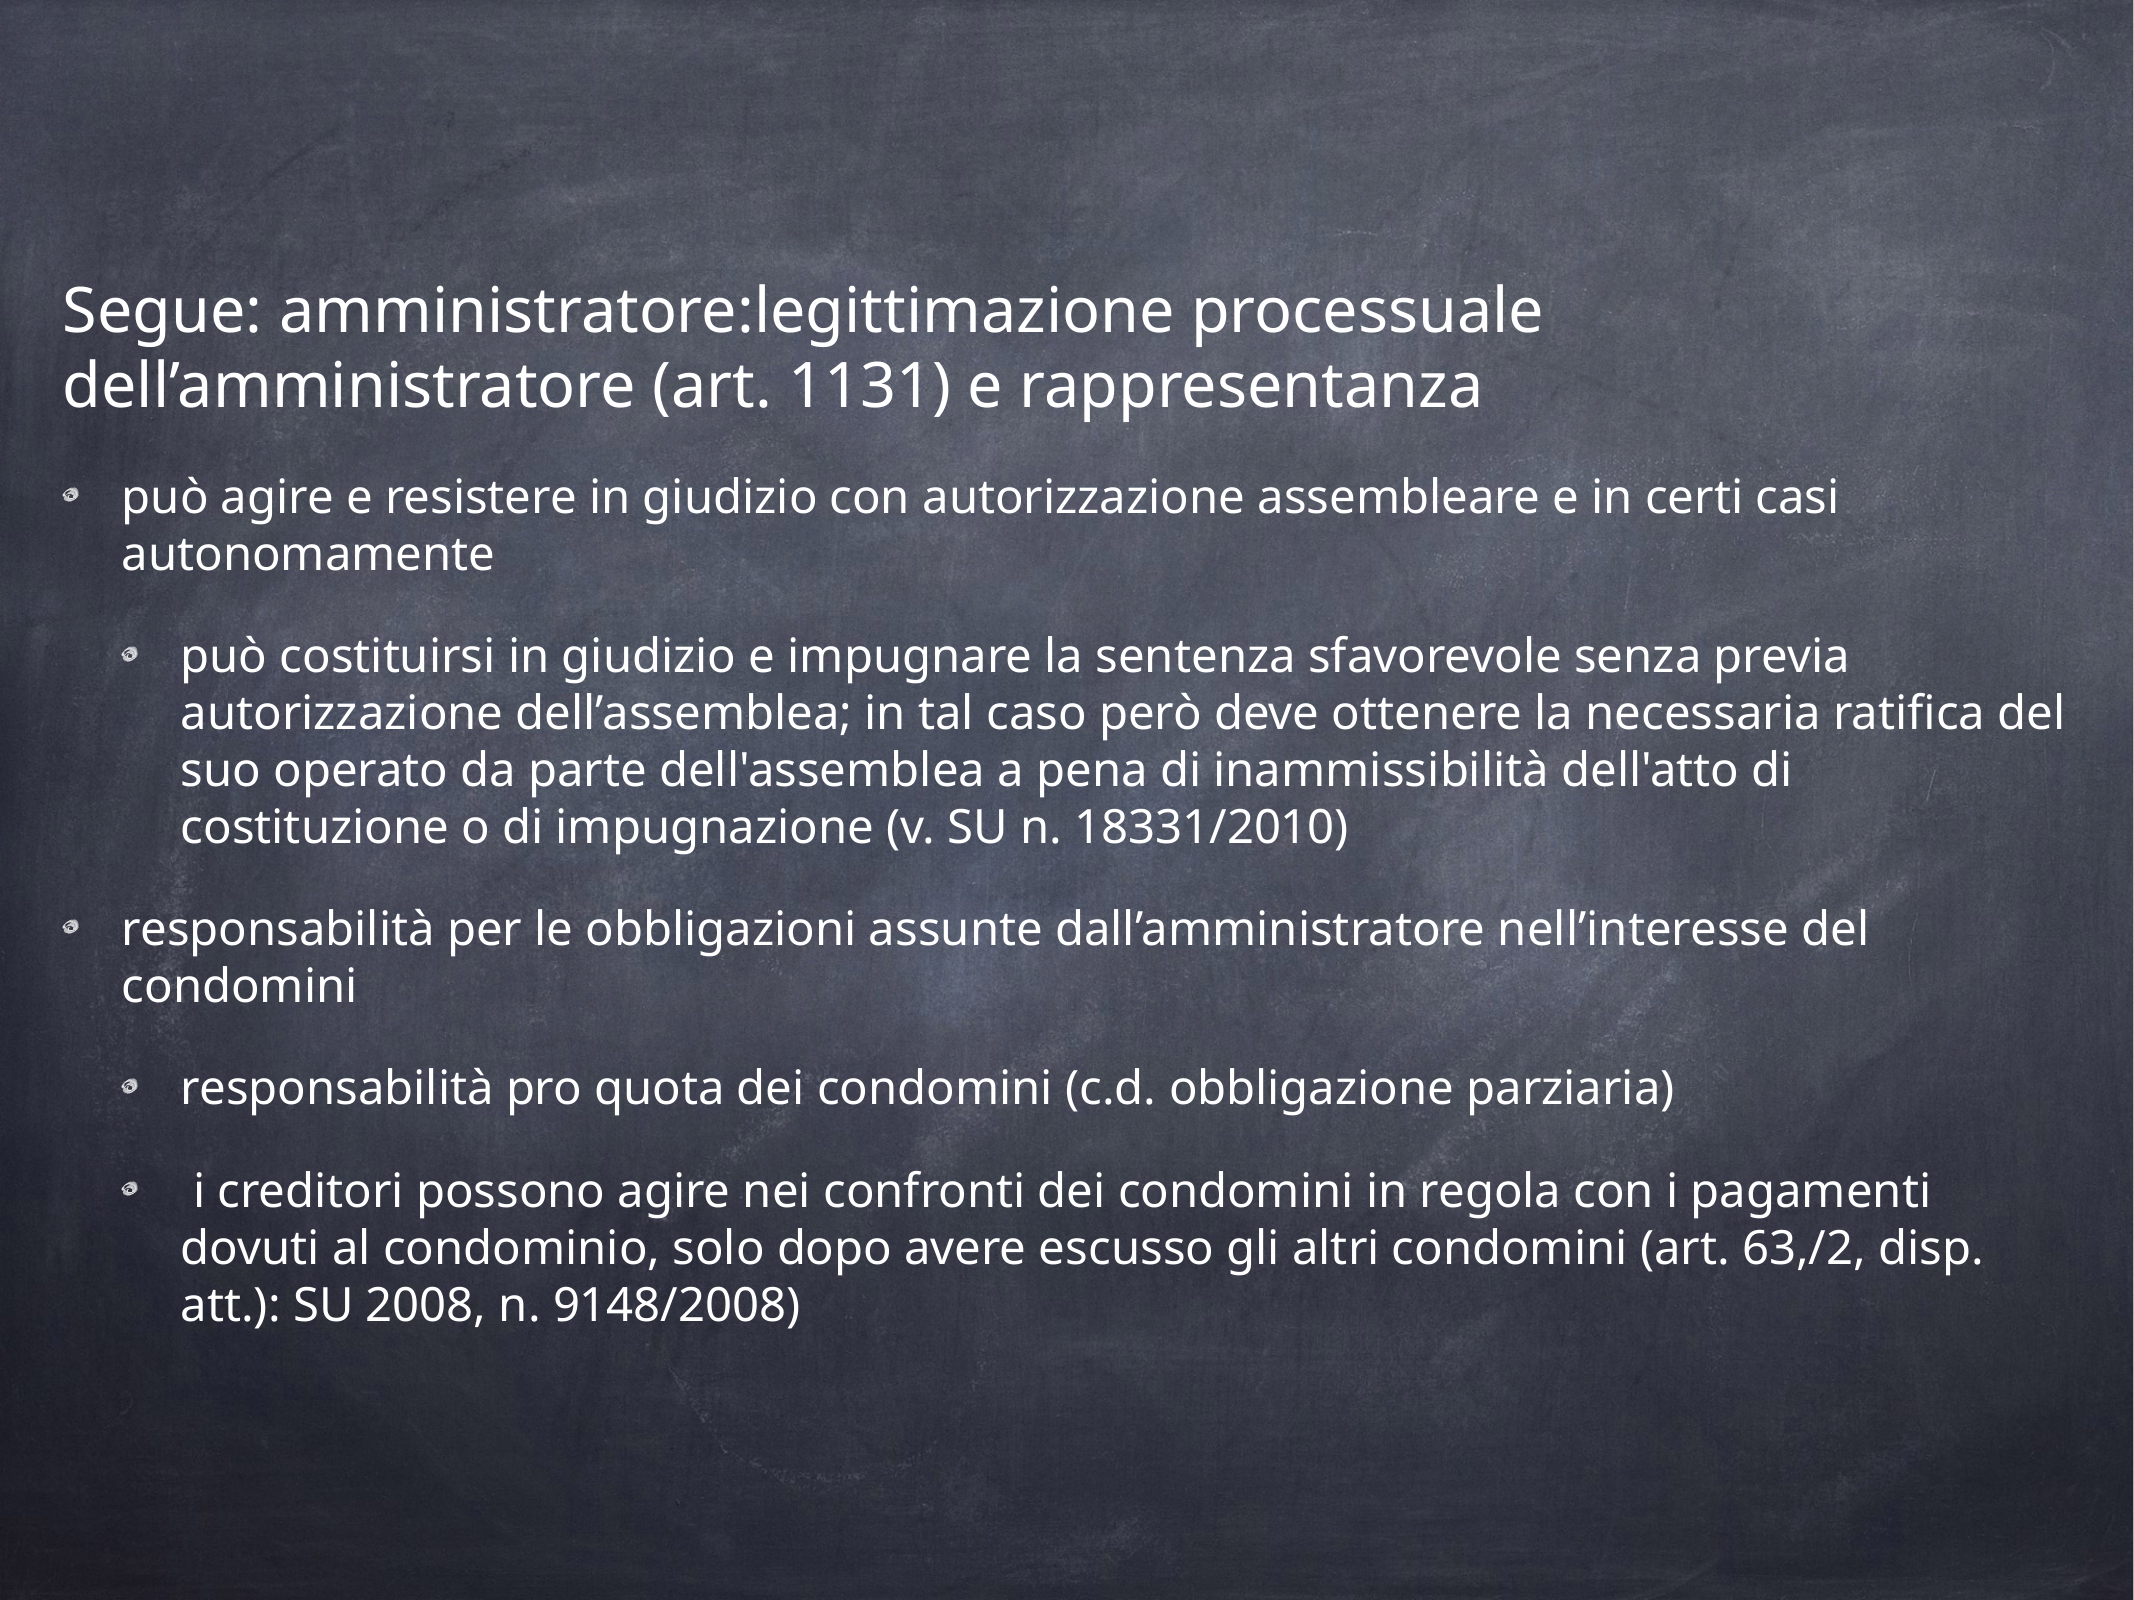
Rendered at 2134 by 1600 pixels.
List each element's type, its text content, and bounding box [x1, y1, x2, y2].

picture [0, 0, 2134, 1600]
list Segue: amministratore:legittimazione processuale dell’amministratore (art. 1131) e rappresentanza può agire e resistere in giudizio con autorizzazione assembleare e in certi casi autonomamente può costituirsi in giudizio e impugnare la sentenza sfavorevole senza previa autorizzazione dell’assemblea; in tal caso però deve ottenere la necessaria ratifica del suo operato da parte dell'assemblea a pena di inammissibilità dell'atto di costituzione o di impugnazione (v. SU n. 18331/2010) responsabilità per le obbligazioni assunte dall’amministratore nell’interesse del condomini responsabilità pro quota dei condomini (c.d. obbligazione parziaria) i creditori possono agire nei confronti dei condomini in regola con i pagamenti dovuti al condominio, solo dopo avere escusso gli altri condomini (art. 63,/2, disp. att.): SU 2008, n. 9148/2008) [62, 57, 2072, 1543]
